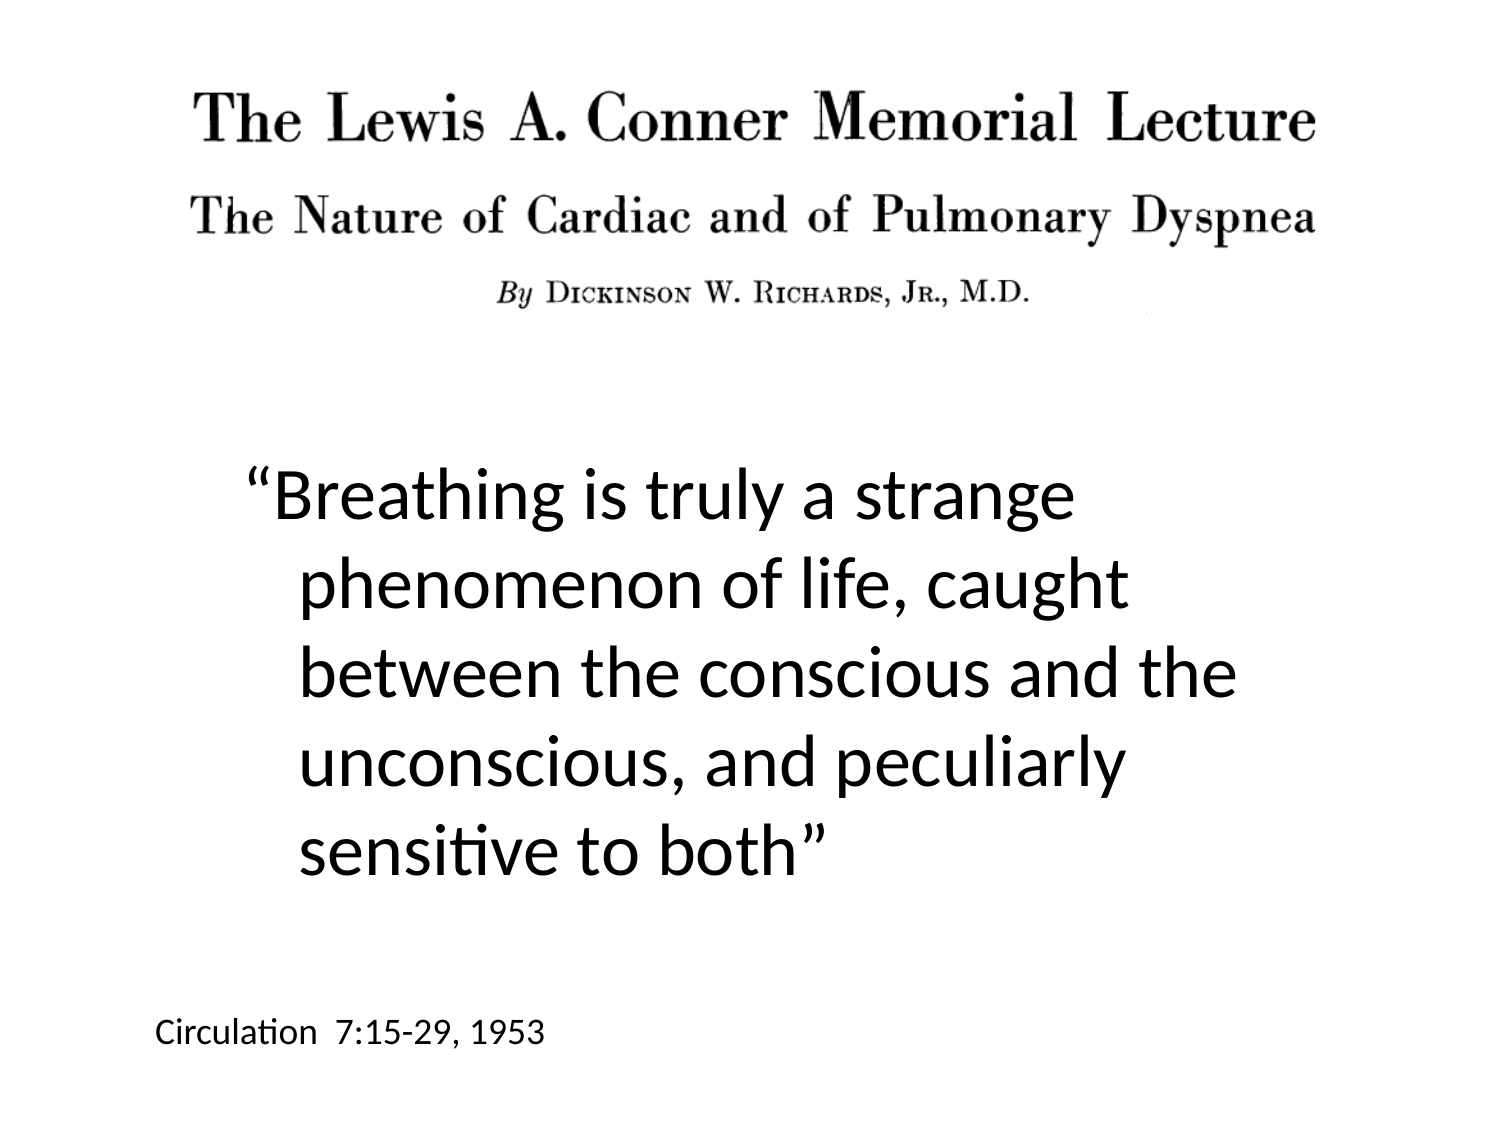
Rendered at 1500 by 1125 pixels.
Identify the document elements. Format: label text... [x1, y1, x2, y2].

text_box Circulation 7:15-29, 1953 [140, 999, 561, 1060]
list “Breathing is truly a strange phenomenon of life, caught between the conscious and the unconscious, and peculiarly sensitive to both” [227, 437, 1273, 900]
picture [169, 79, 1346, 329]
